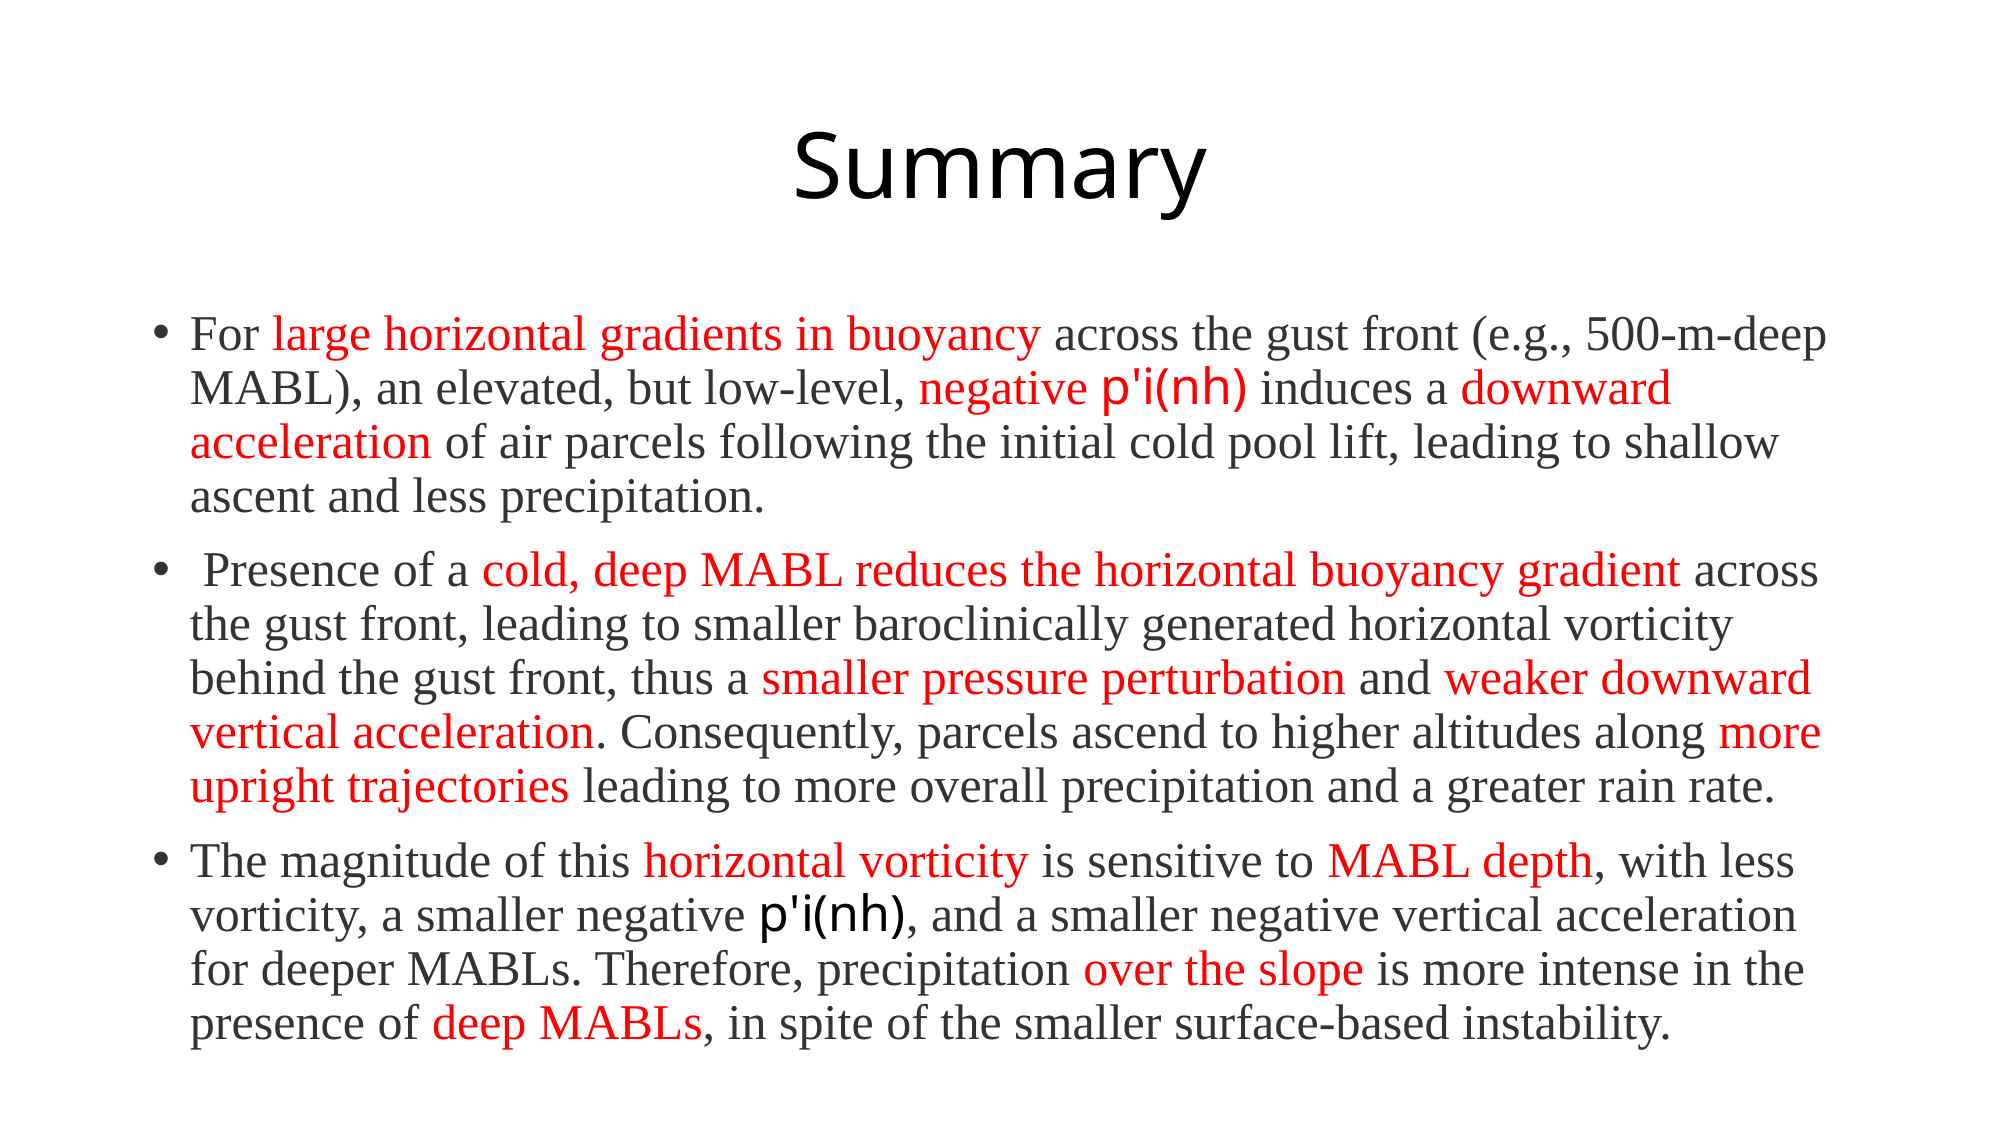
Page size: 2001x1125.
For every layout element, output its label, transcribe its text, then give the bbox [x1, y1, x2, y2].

list For large horizontal gradients in buoyancy across the gust front (e.g., 500-m-deep MABL), an elevated, but low-level, negative p'i(nh) induces a downward acceleration of air parcels following the initial cold pool lift, leading to shallow ascent and less precipitation. Presence of a cold, deep MABL reduces the horizontal buoyancy gradient across the gust front, leading to smaller baroclinically generated horizontal vorticity behind the gust front, thus a smaller pressure perturbation and weaker downward vertical acceleration. Consequently, parcels ascend to higher altitudes along more upright trajectories leading to more overall precipitation and a greater rain rate. The magnitude of this horizontal vorticity is sensitive to MABL depth, with less vorticity, a smaller negative p'i(nh), and a smaller negative vertical acceleration for deeper MABLs. Therefore, precipitation over the slope is more intense in the presence of deep MABLs, in spite of the smaller surface-based instability. [137, 299, 1863, 1125]
title Summary [137, 59, 1863, 278]
